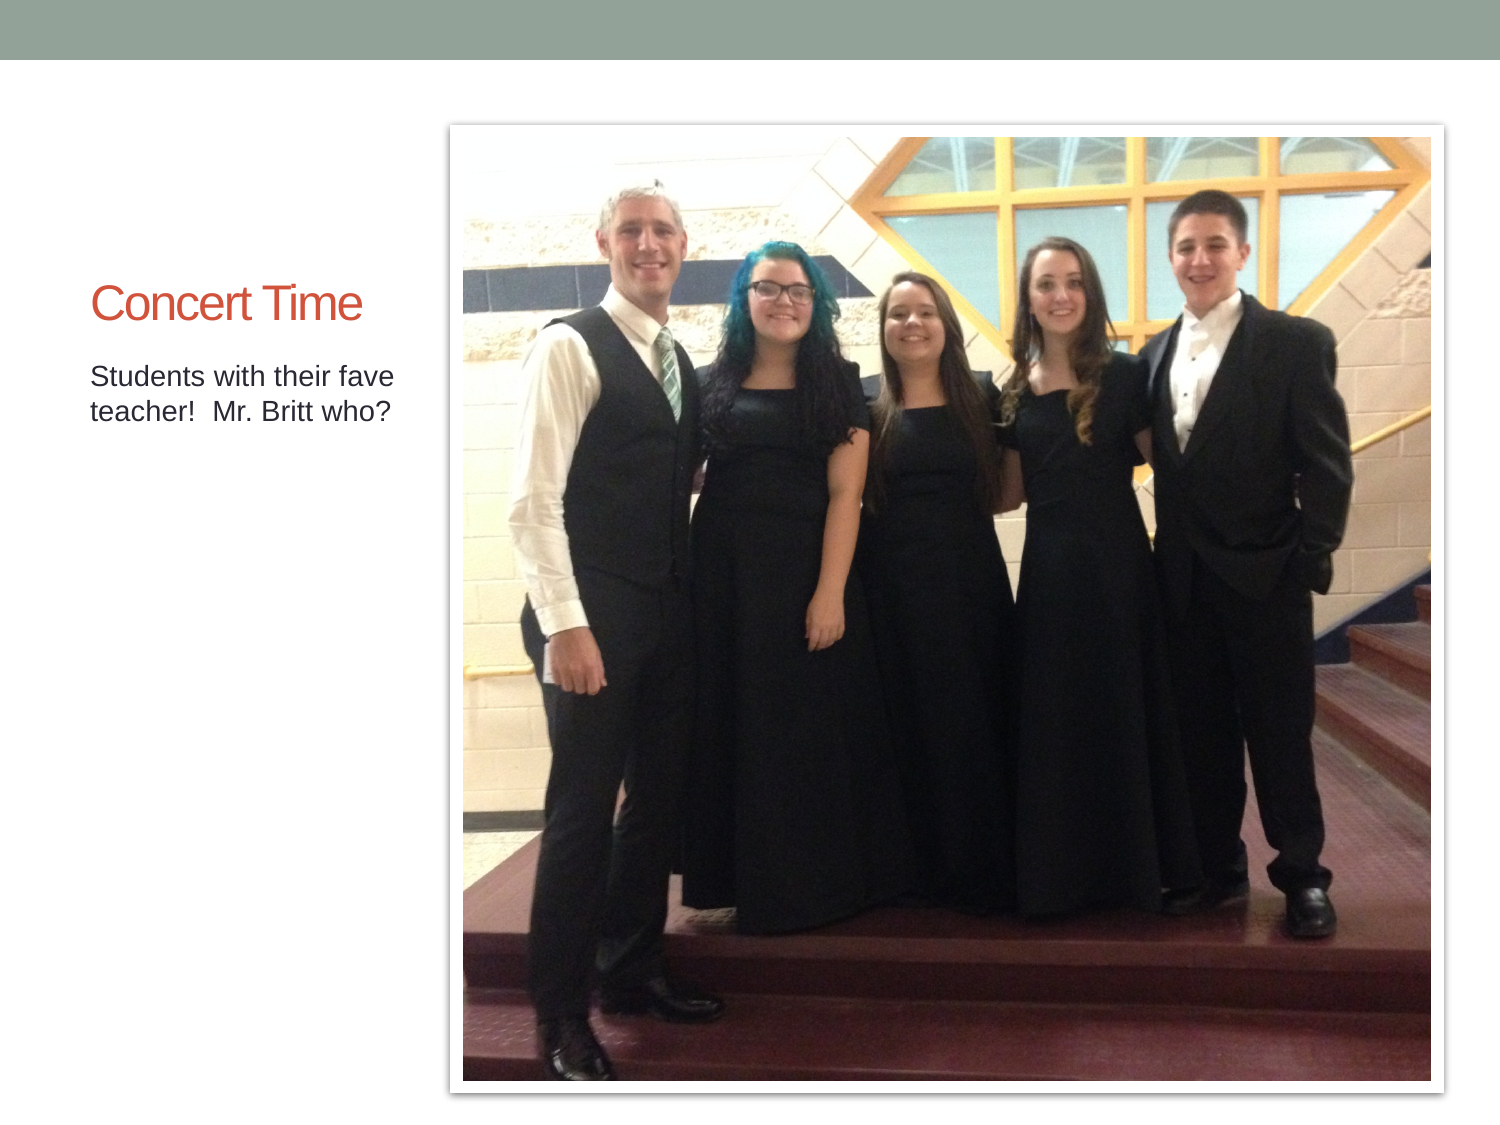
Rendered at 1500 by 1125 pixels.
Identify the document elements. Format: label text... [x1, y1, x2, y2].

list Students with their fave teacher! Mr. Britt who? [75, 350, 426, 1046]
picture [462, 137, 1432, 1081]
title Concert Time [75, 129, 427, 338]
